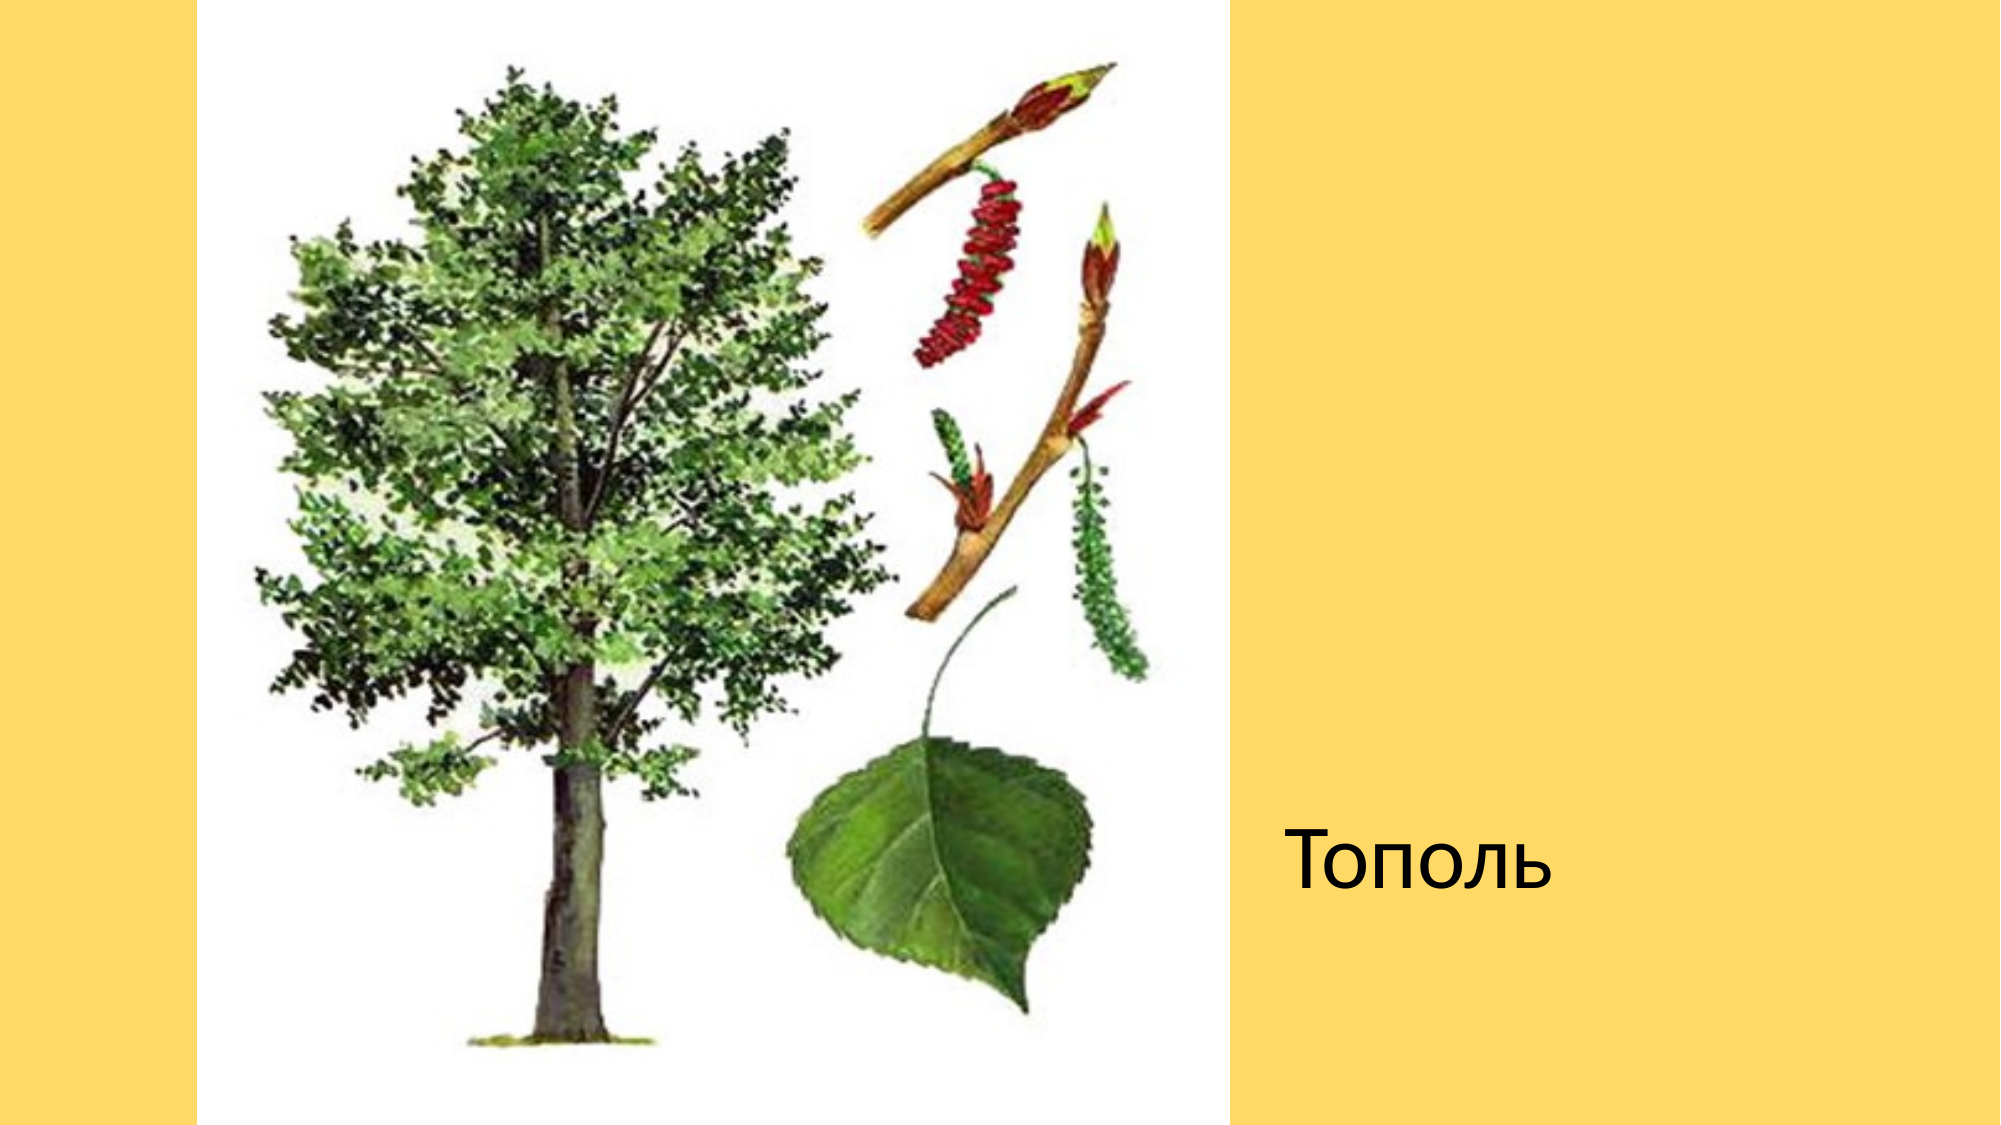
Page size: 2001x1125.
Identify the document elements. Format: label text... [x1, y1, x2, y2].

picture [197, 0, 1230, 1125]
text_box Тополь [1269, 789, 1770, 915]
